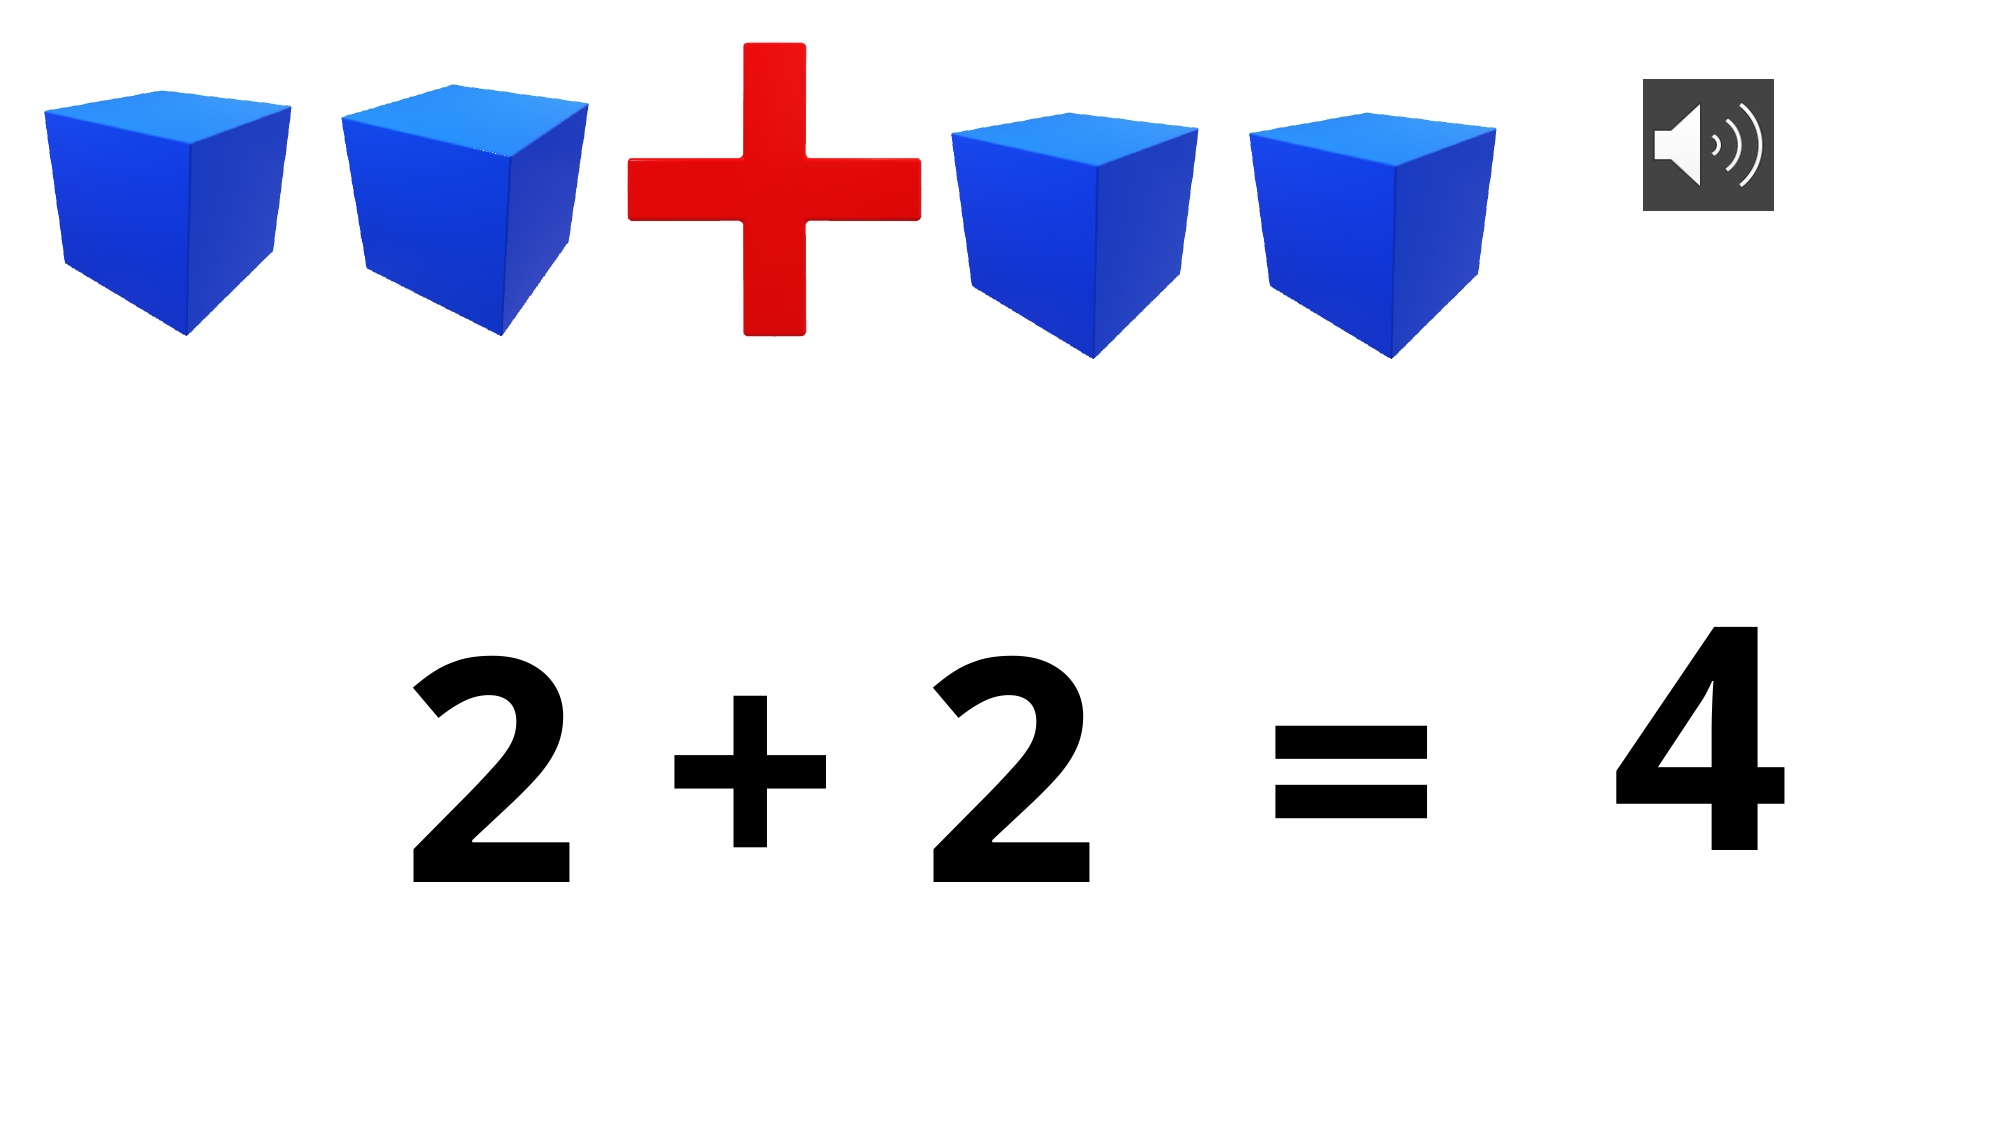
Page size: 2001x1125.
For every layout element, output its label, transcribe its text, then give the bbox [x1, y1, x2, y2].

picture [1641, 78, 1776, 212]
text_box 4 [1597, 530, 1833, 921]
picture [340, 41, 605, 337]
picture [626, 41, 922, 337]
picture [1248, 63, 1505, 360]
text_box 2 + 2 = [386, 562, 1598, 953]
picture [43, 41, 300, 337]
picture [950, 63, 1207, 360]
